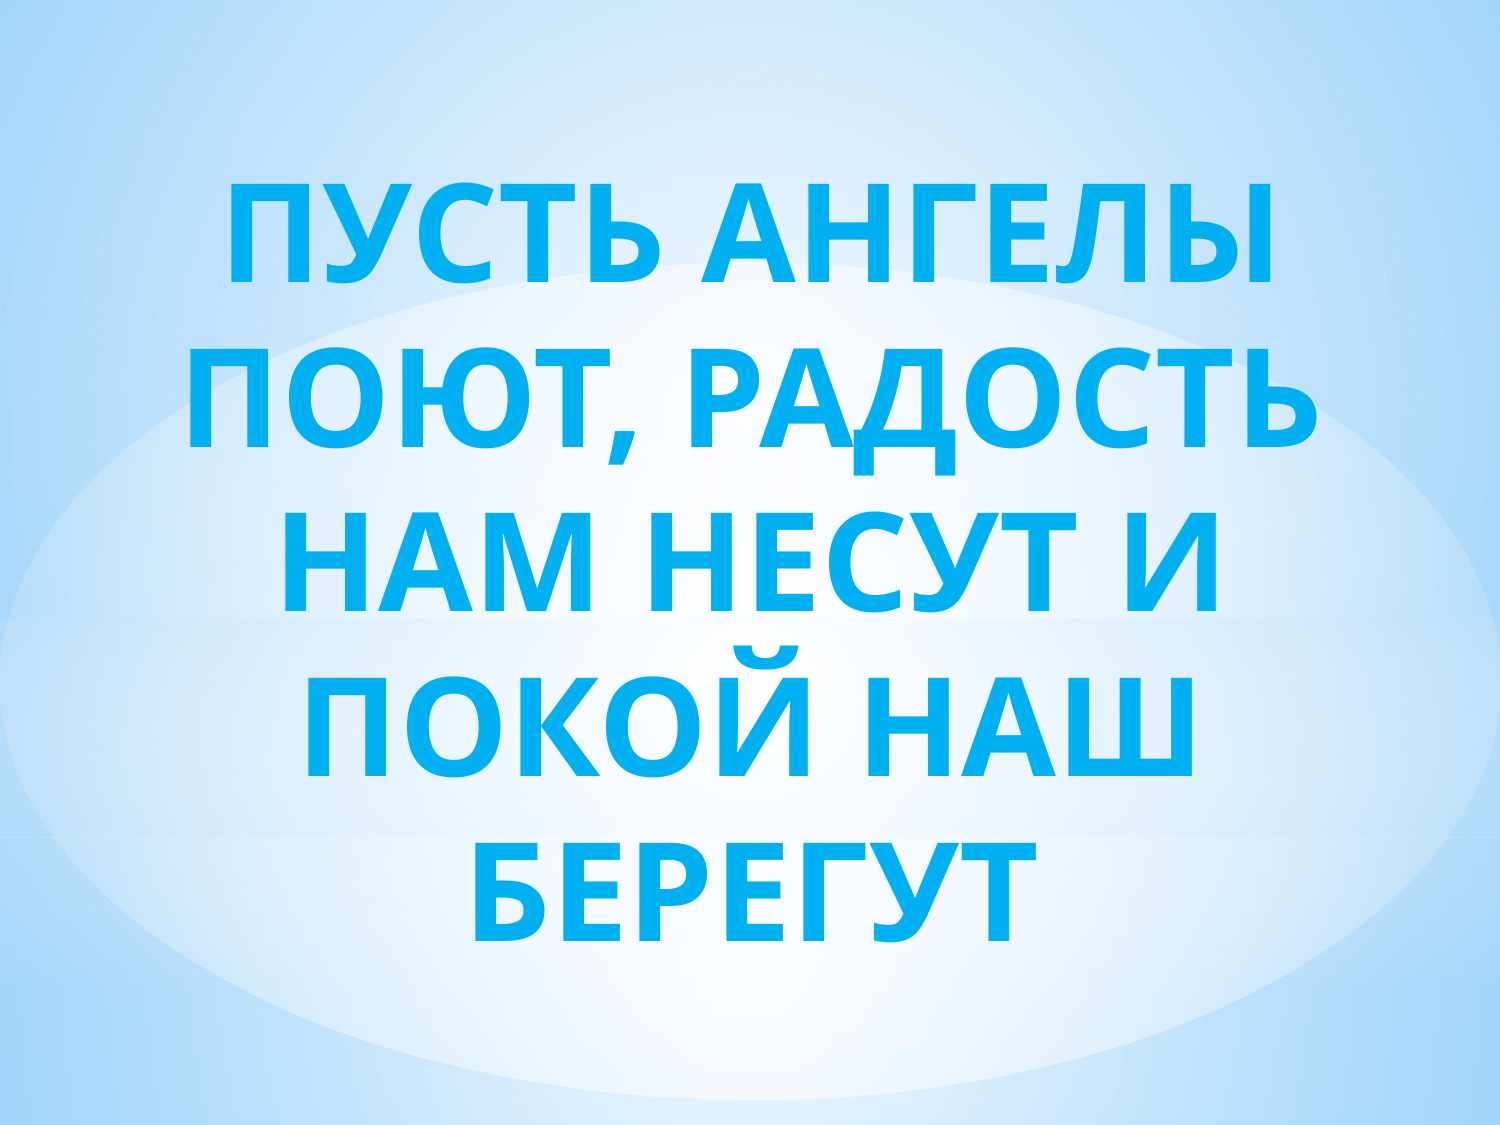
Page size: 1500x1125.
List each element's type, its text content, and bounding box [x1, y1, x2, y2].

text_box Пусть ангелы поют, радость нам несут и покой наш берегут [1, 137, 1500, 1125]
